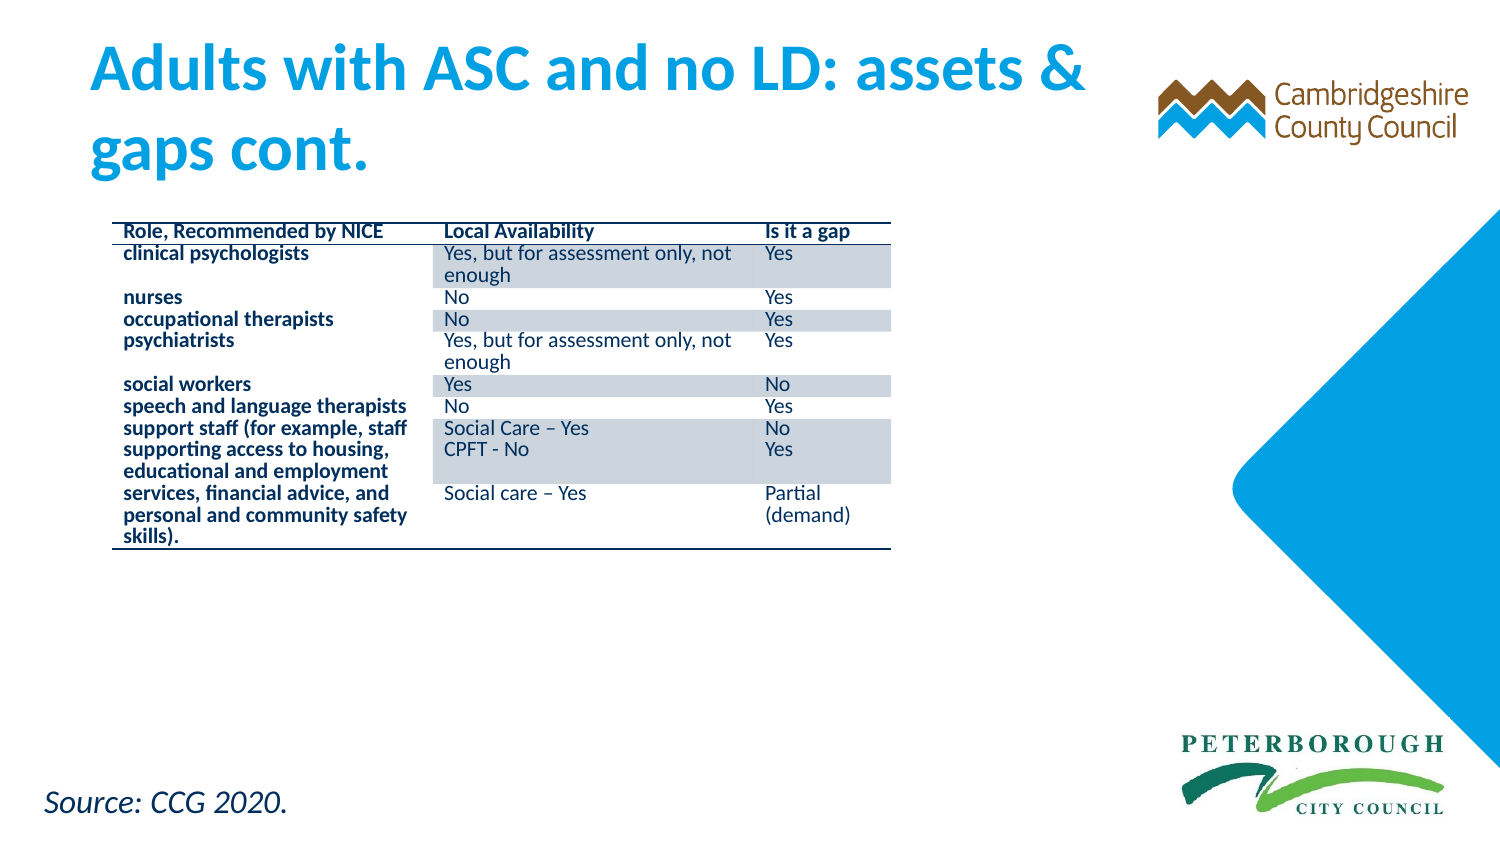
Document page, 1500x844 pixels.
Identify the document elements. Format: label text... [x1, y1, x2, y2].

table_cell No [754, 375, 891, 397]
table_cell Yes, but for assessment only, not enough [433, 245, 754, 288]
table_cell social workers [112, 375, 433, 397]
table_cell Social Care – Yes CPFT - No [433, 419, 754, 484]
table_cell Social care – Yes [433, 484, 754, 548]
table_cell Yes [754, 332, 891, 375]
table_header Local Availability [433, 224, 754, 244]
table_cell Yes [433, 375, 754, 397]
table_cell services, financial advice, and personal and community safety skills). [112, 484, 433, 548]
table_cell clinical psychologists [112, 245, 433, 288]
text_box Source: CCG 2020. [29, 773, 479, 828]
title Adults with ASC and no LD: assets & gaps cont. [75, 33, 1211, 175]
table_cell Yes, but for assessment only, not enough [433, 332, 754, 375]
table_cell Yes [754, 310, 891, 332]
table_cell No Yes [754, 419, 891, 484]
table_cell No [433, 288, 754, 310]
table_cell nurses [112, 288, 433, 310]
table_cell No [433, 397, 754, 419]
table_cell No [433, 310, 754, 332]
table_header Is it a gap [754, 224, 891, 244]
table_cell speech and language therapists [112, 397, 433, 419]
table_cell Yes [754, 397, 891, 419]
table_cell psychiatrists [112, 332, 433, 375]
table_cell Yes [754, 288, 891, 310]
table_header Role, Recommended by NICE [112, 224, 433, 244]
table_cell Partial (demand) [754, 484, 891, 548]
table_cell occupational therapists [112, 310, 433, 332]
table_cell Yes [754, 245, 891, 288]
table_cell support staff (for example, staff supporting access to housing, educational and employment [112, 419, 433, 484]
picture [1174, 716, 1450, 819]
